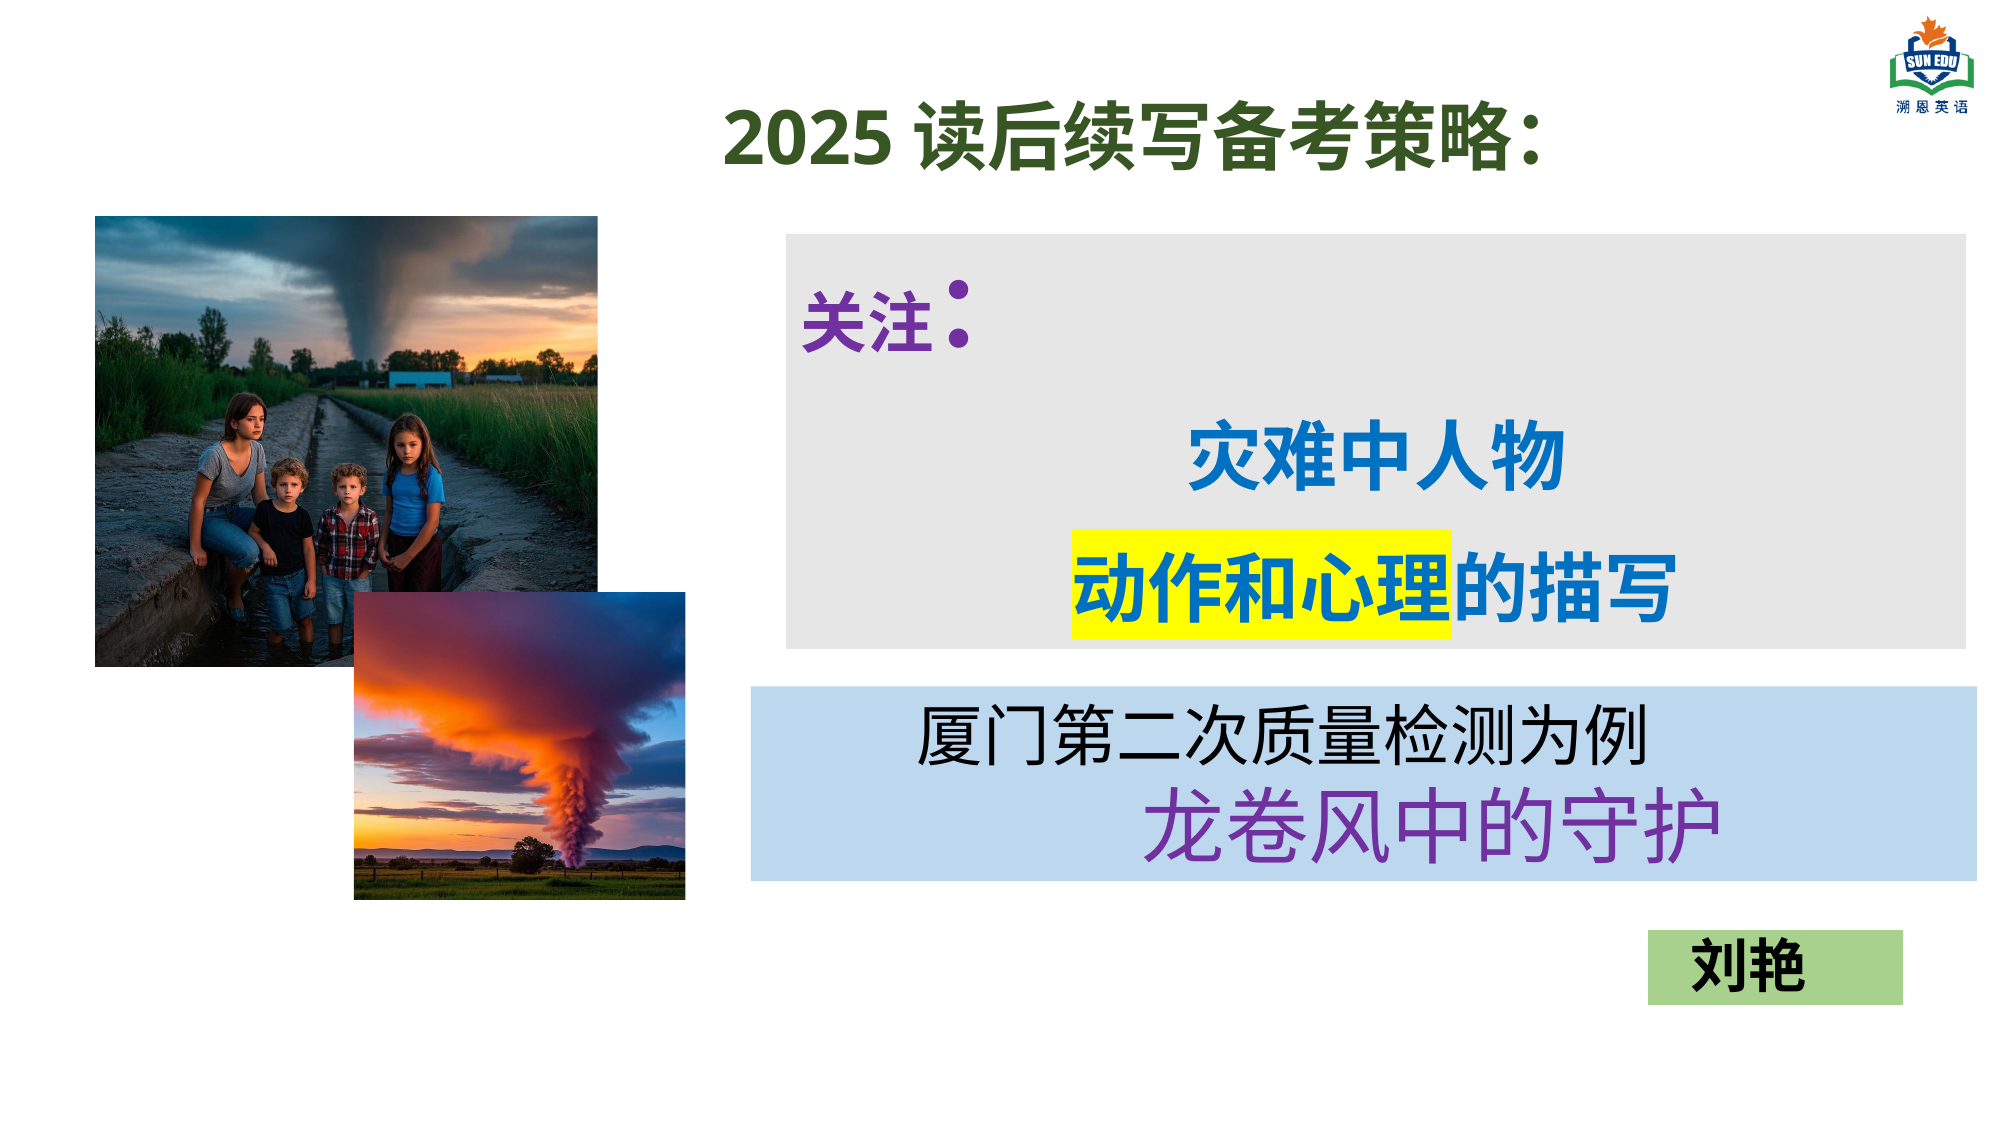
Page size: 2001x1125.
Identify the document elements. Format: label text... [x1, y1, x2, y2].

picture [95, 216, 686, 900]
text_box 厦门第二次质量检测为例 龙卷风中的守护 [750, 686, 1977, 882]
subtitle 关注： 灾难中人物 动作和心理的描写 [785, 233, 1967, 649]
text_box 2025读后续写备考策略： [712, 83, 1954, 185]
text_box 刘艳 [1648, 930, 1904, 1006]
picture [1882, 13, 1983, 119]
